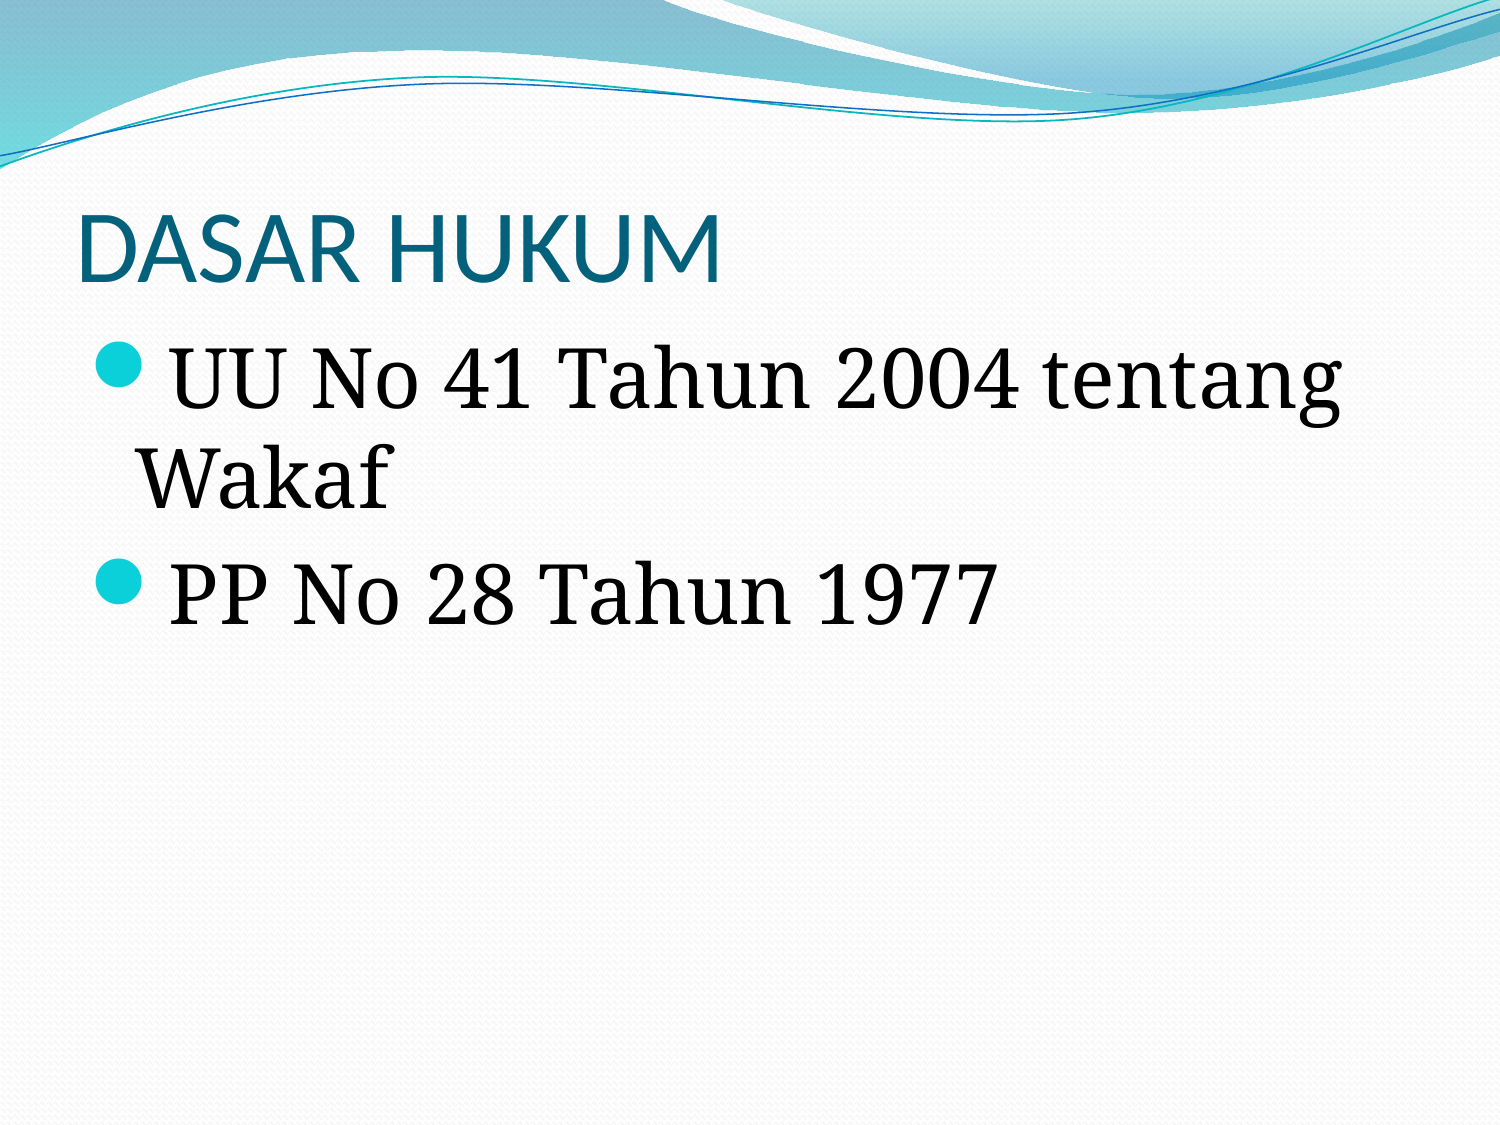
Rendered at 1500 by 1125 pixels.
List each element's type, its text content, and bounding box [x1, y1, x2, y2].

list UU No 41 Tahun 2004 tentang Wakaf PP No 28 Tahun 1977 [75, 317, 1425, 1038]
title DASAR HUKUM [75, 115, 1425, 303]
